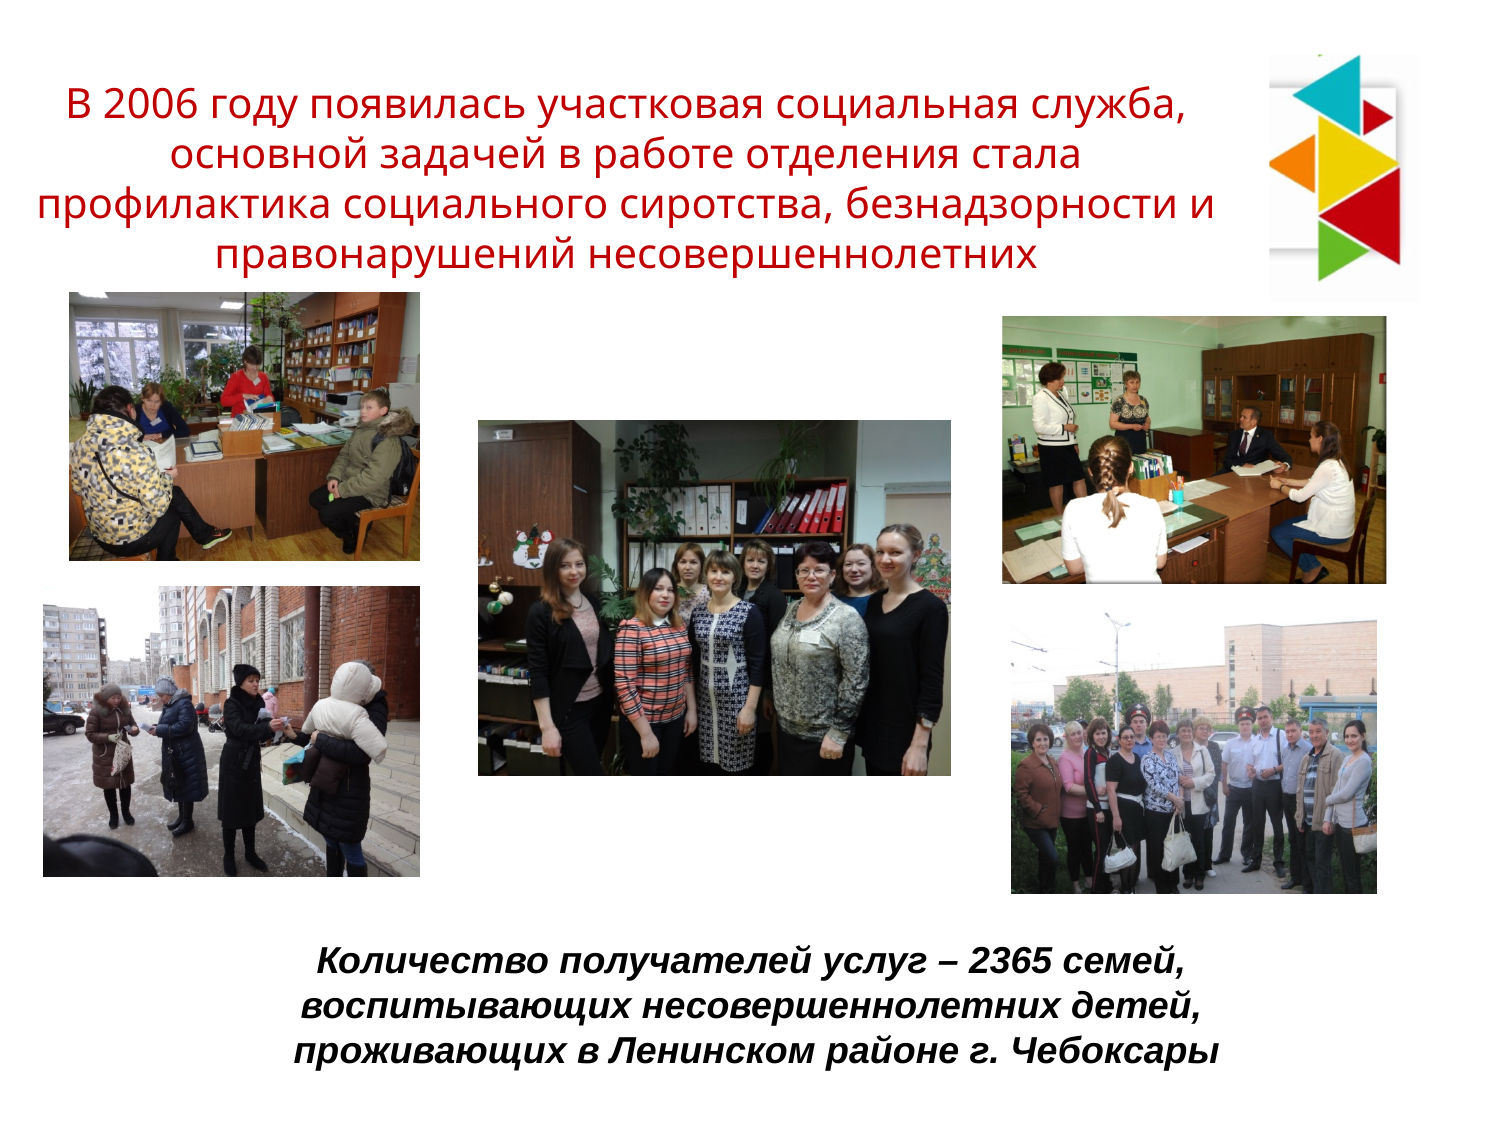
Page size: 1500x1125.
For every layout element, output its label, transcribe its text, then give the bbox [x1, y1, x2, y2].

picture [1000, 316, 1388, 585]
picture [1269, 54, 1421, 303]
text_box В 2006 году появилась участковая социальная служба, основной задачей в работе отделения стала профилактика социального сиротства, безнадзорности и правонарушений несовершеннолетних [17, 69, 1235, 285]
picture [477, 420, 951, 776]
picture [43, 585, 420, 878]
text_box Количество получателей услуг – 2365 семей, воспитывающих несовершеннолетних детей, проживающих в Ленинском районе г. Чебоксары [23, 928, 1491, 1079]
picture [69, 292, 420, 561]
picture [1011, 609, 1377, 895]
